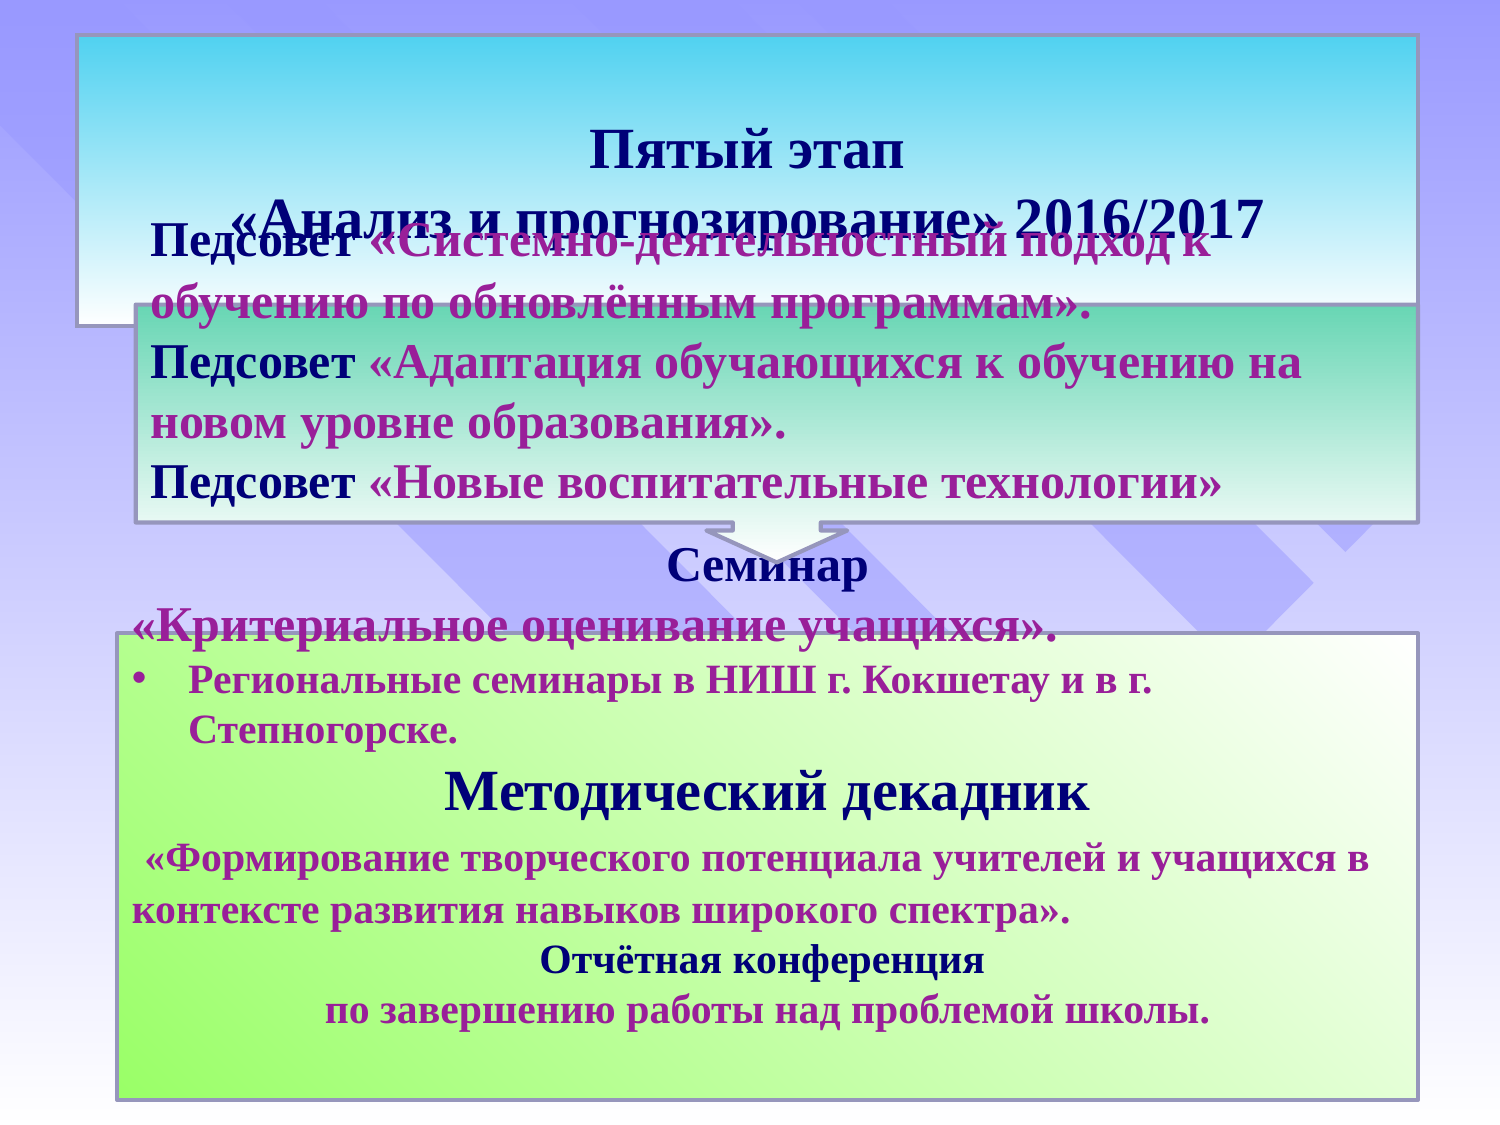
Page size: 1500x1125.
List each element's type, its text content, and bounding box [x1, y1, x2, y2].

title Пятый этап «Анализ и прогнозирование» 2016/2017 [75, 33, 1420, 328]
text_box Семинар «Критериальное оценивание учащихся». Региональные семинары в НИШ г. Кокшетау и в г. Степногорске. Методический декадник «Формирование творческого потенциала учителей и учащихся в контексте развития навыков широкого спектра». Отчётная конференция по завершению работы над проблемой школы. [115, 631, 1420, 1102]
text_box Педсовет «Системно-деятельностный подход к обучению по обновлённым программам». Педсовет «Адаптация обучающихся к обучению на новом уровне образования». Педсовет «Новые воспитательные технологии» [133, 302, 1421, 565]
